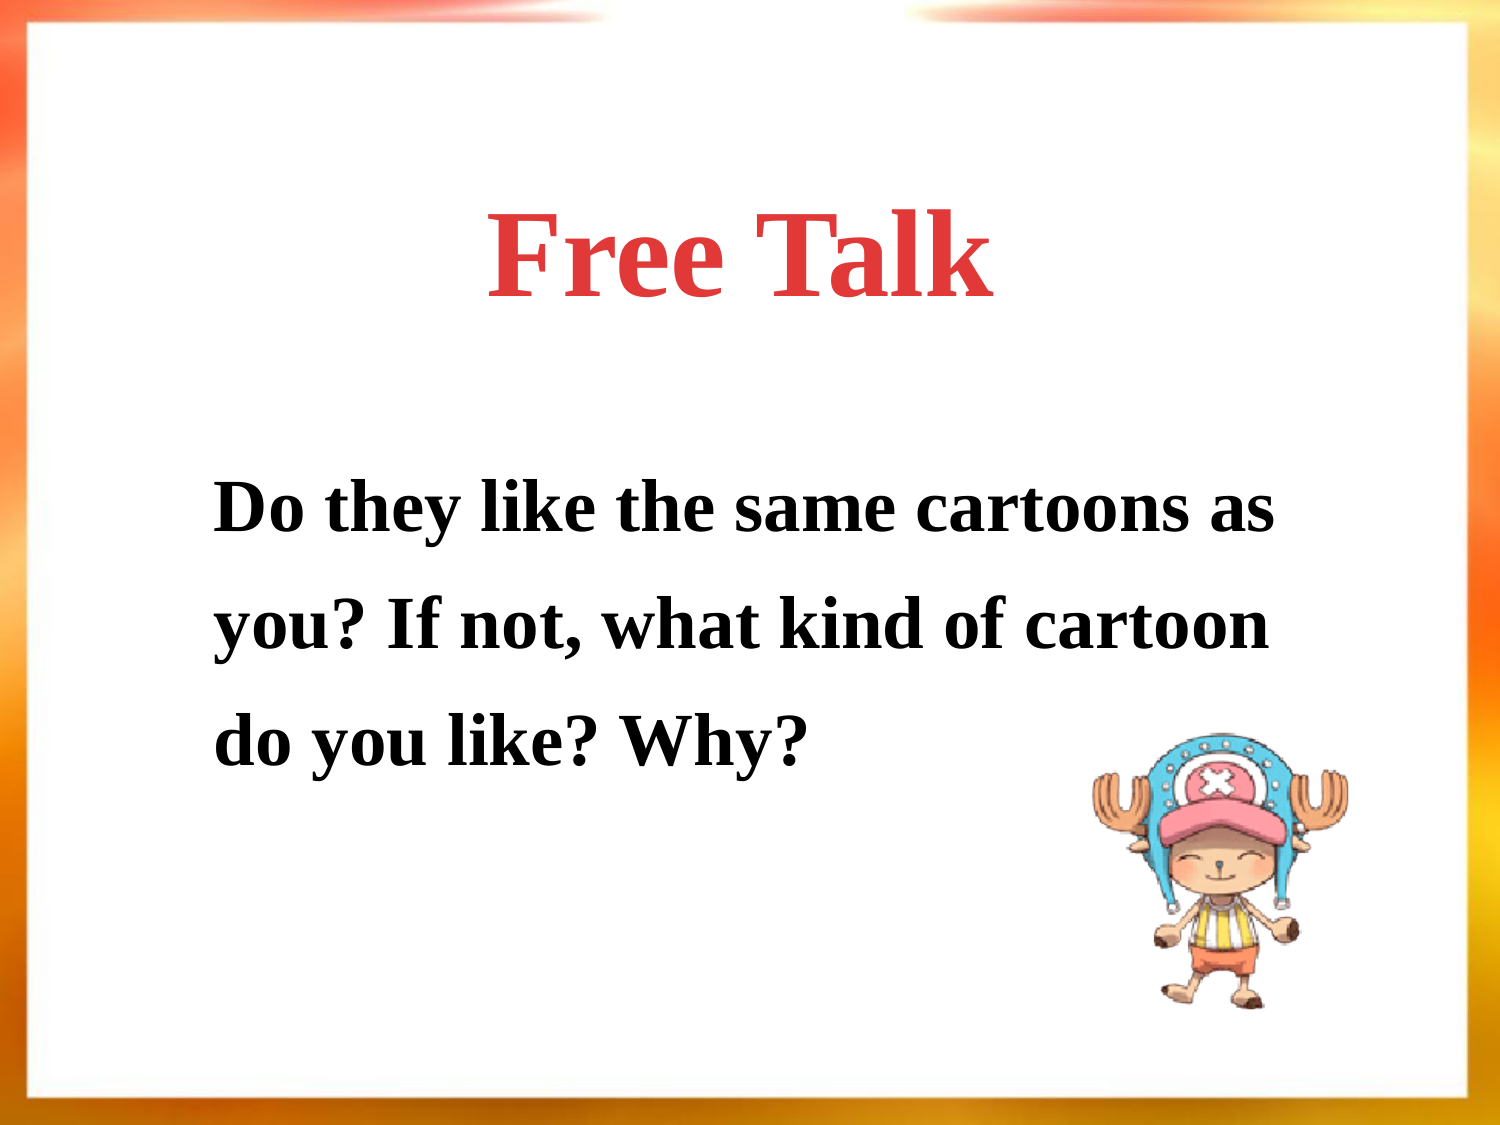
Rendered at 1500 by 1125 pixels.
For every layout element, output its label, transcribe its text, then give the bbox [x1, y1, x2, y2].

picture [0, 0, 1500, 1125]
text_box Do they like the same cartoons as you? If not, what kind of cartoon do you like? Why? [199, 421, 1377, 788]
text_box Free Talk [471, 163, 1010, 329]
